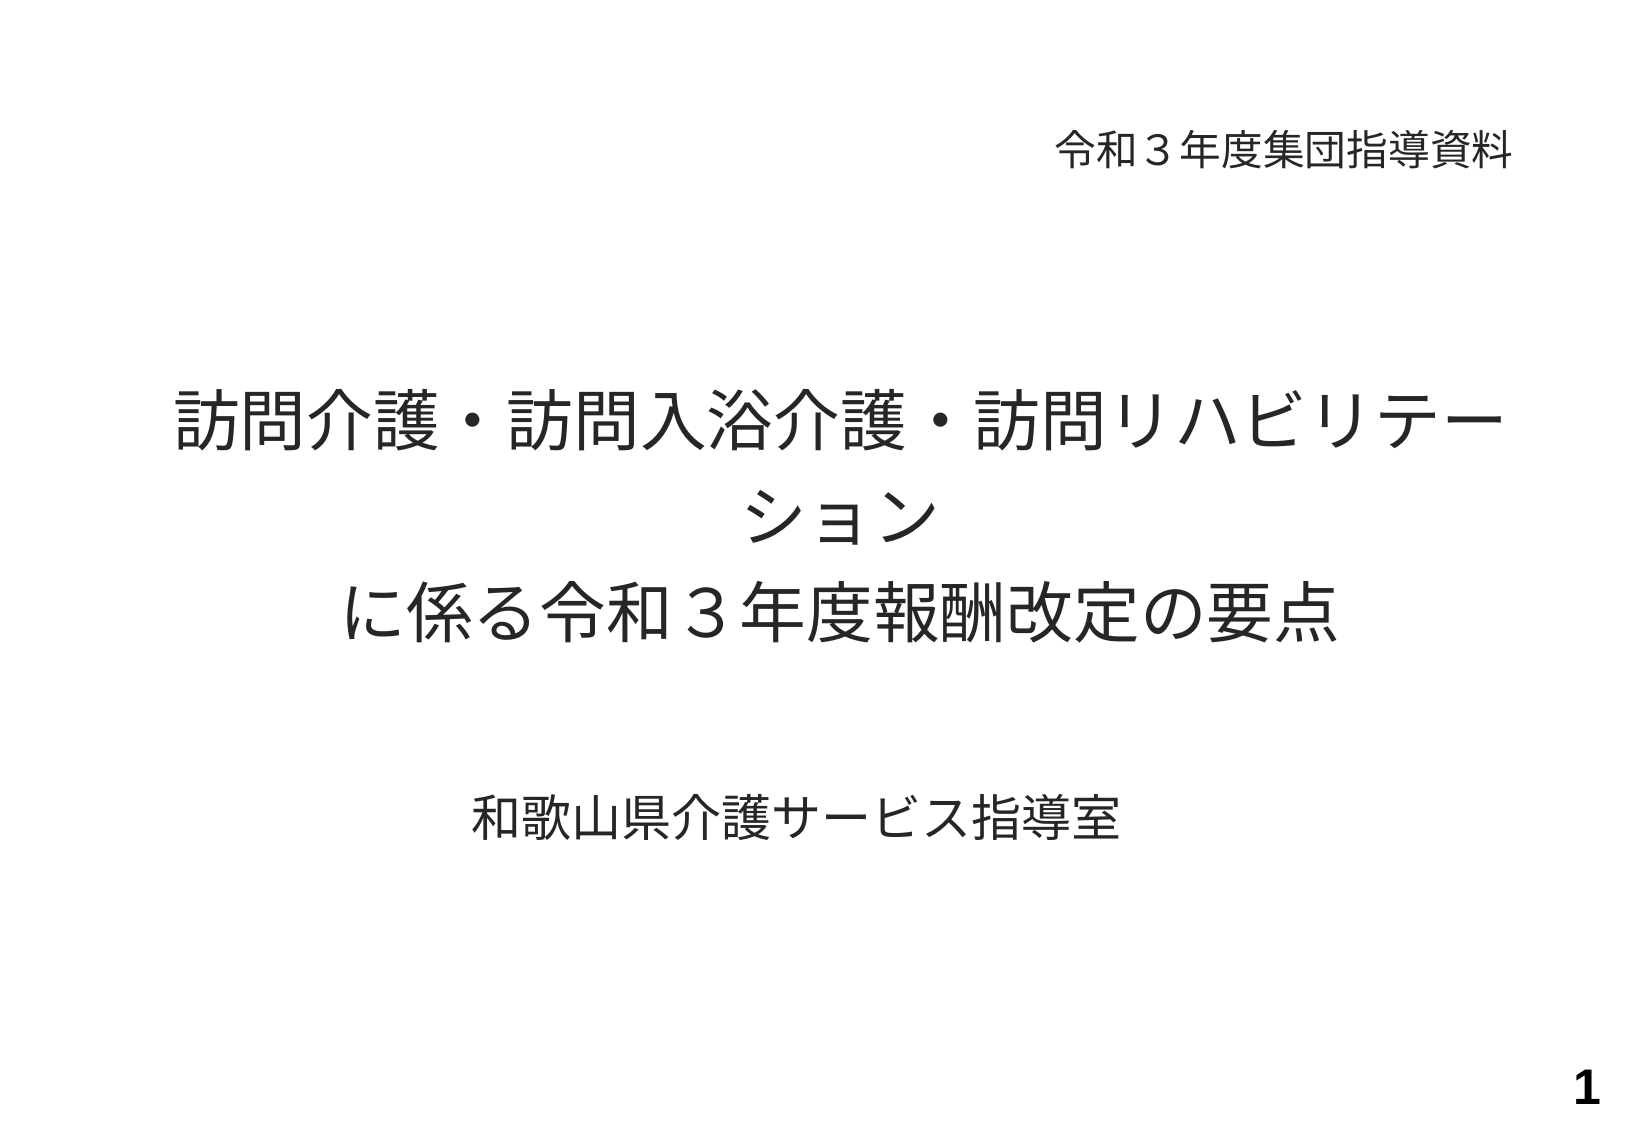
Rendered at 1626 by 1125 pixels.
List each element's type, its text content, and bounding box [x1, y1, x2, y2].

text_box 1 [1236, 1046, 1616, 1106]
text_box 令和３年度集団指導資料 [1003, 93, 1565, 195]
text_box 和歌山県介護サービス指導室 [117, 727, 1476, 894]
title 訪問介護・訪問入浴介護・訪問リハビリテーション に係る令和３年度報酬改定の要点 [117, 408, 1563, 604]
